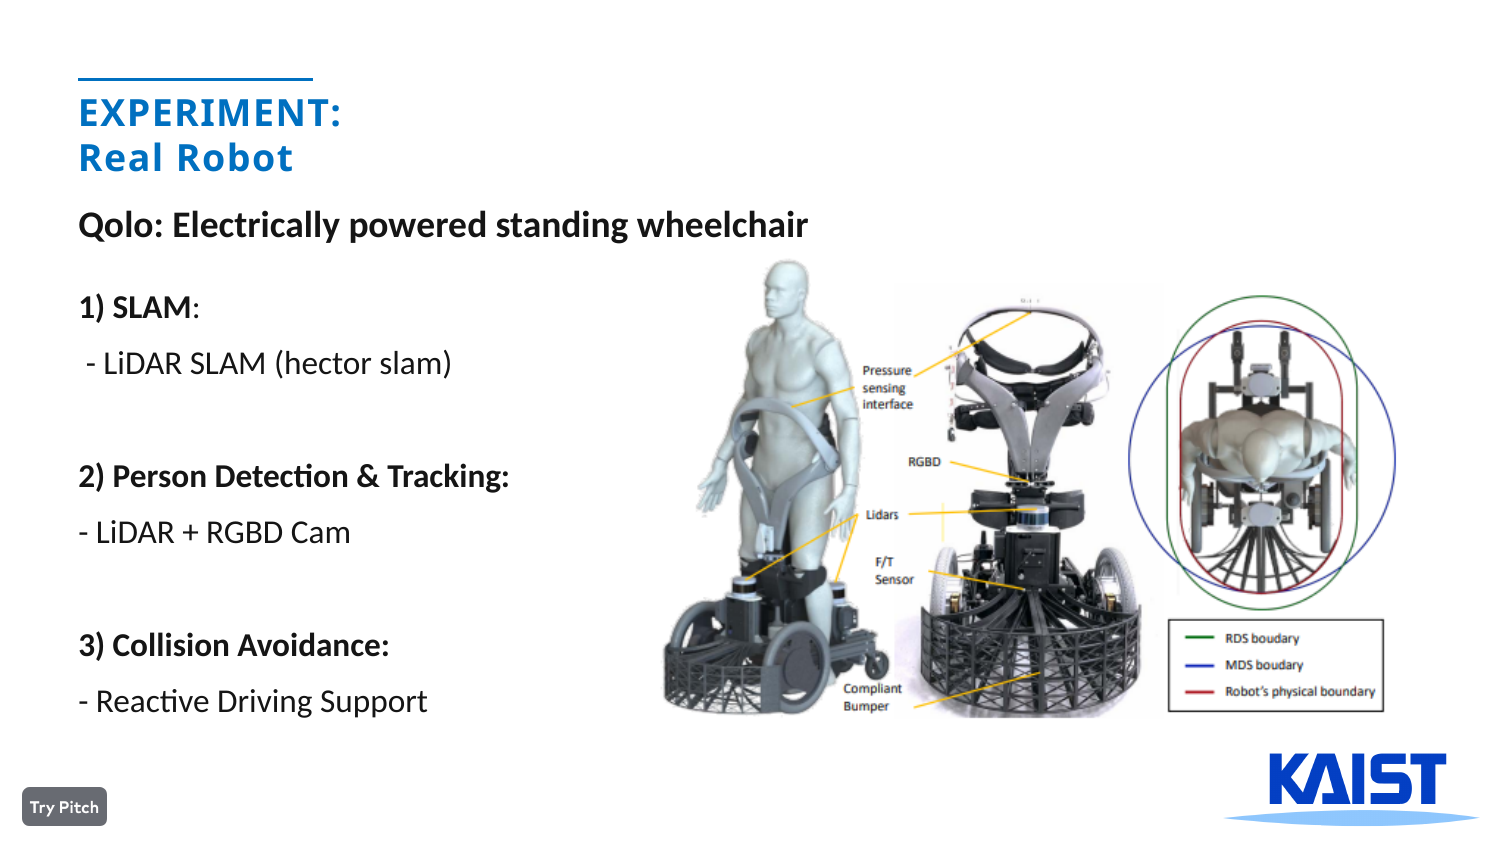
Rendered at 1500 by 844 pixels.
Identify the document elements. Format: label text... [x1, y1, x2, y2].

text_box Qolo: Electrically powered standing wheelchair [78, 188, 979, 599]
picture [1218, 730, 1500, 844]
text_box 1) SLAM: - LiDAR SLAM (hector slam) 2) Person Detection & Tracking: - LiDAR + RGBD Cam 3) Collision Avoidance: - Reactive Driving Support [78, 268, 593, 726]
text_box EXPERIMENT: Real Robot [77, 88, 627, 134]
picture [629, 247, 1399, 727]
picture [22, 787, 107, 826]
